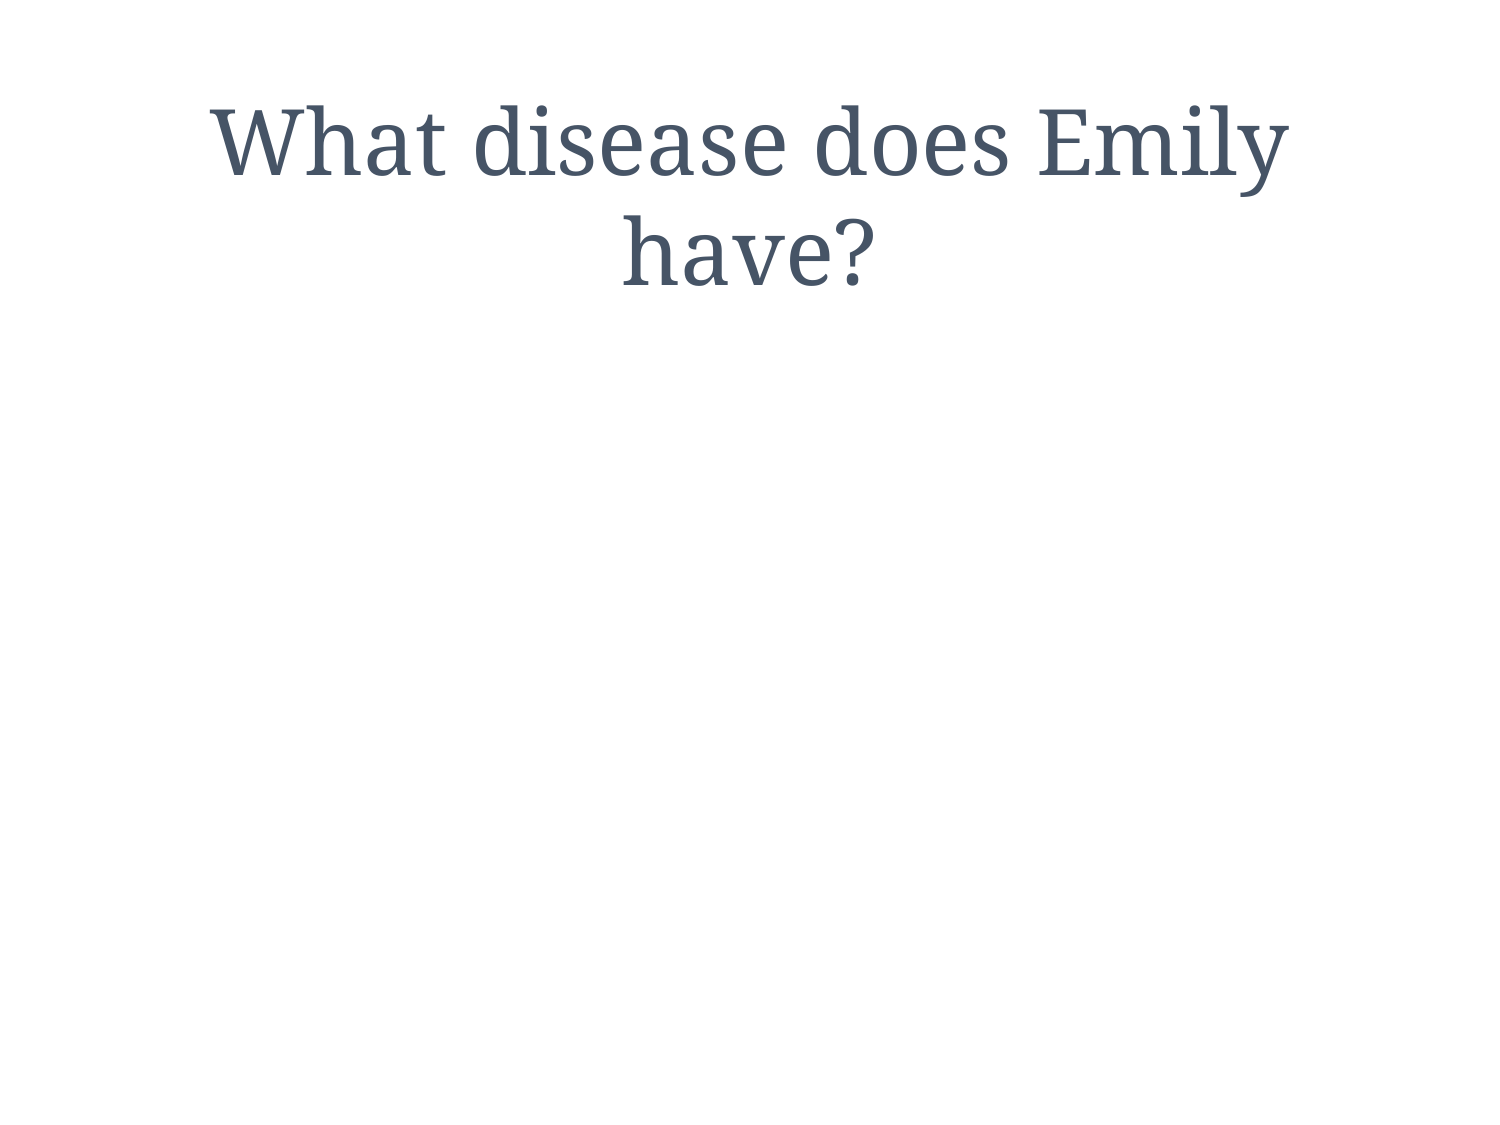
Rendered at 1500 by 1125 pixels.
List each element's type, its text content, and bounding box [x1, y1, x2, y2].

title What disease does Emily have? [112, 99, 1388, 288]
